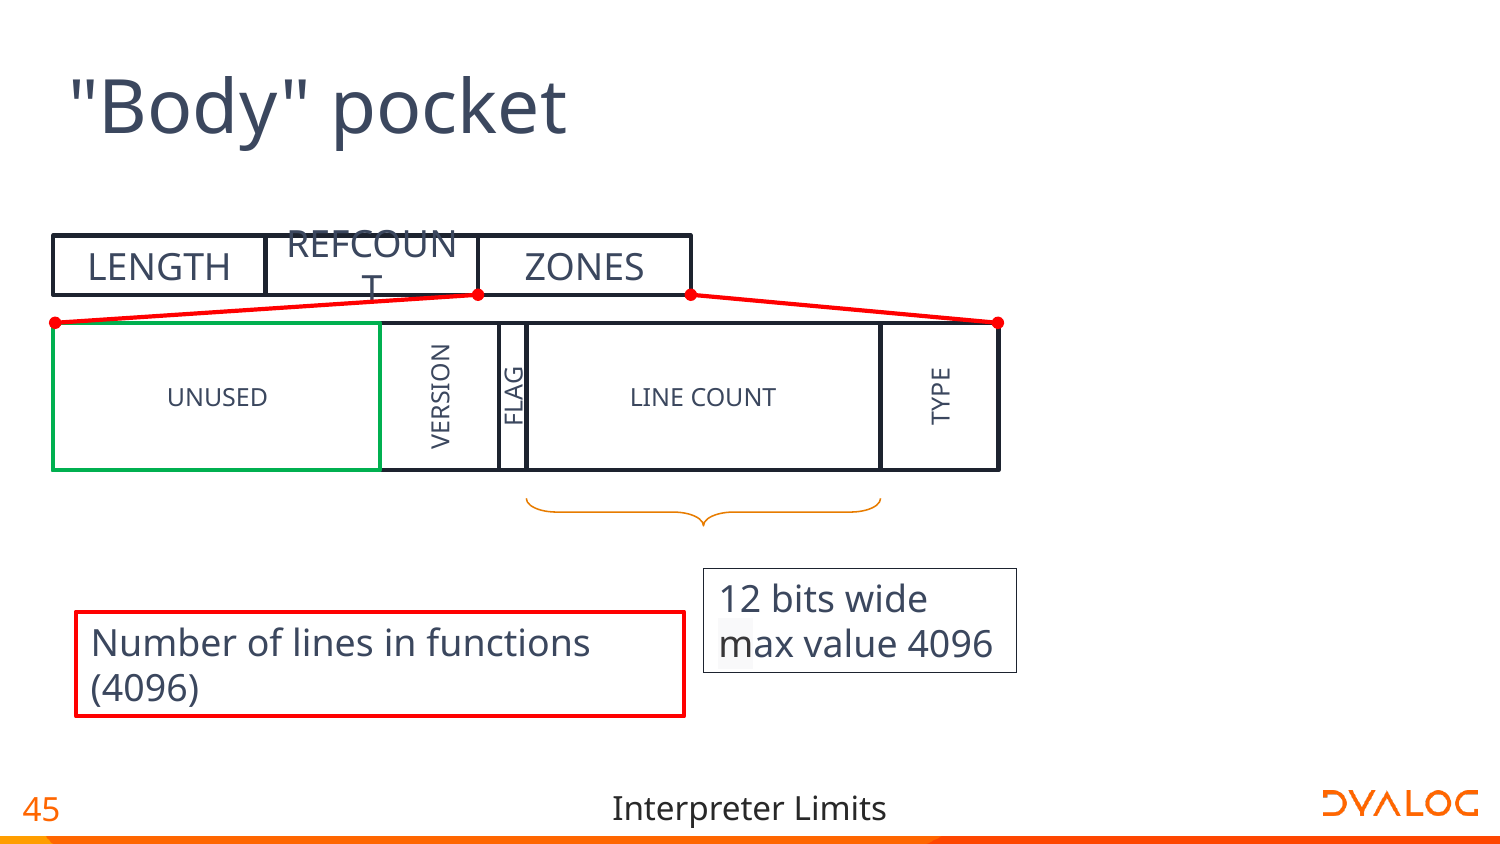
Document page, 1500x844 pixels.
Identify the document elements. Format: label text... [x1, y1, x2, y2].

text_box TYPE [881, 329, 999, 471]
text_box ZONES [478, 235, 691, 295]
text_box [52, 329, 380, 471]
text_box LINE COUNT [527, 322, 881, 471]
picture [0, 836, 1500, 844]
text_box REFCOUNT [265, 235, 478, 293]
picture [1323, 790, 1478, 816]
text_box Number of lines in functions (4096) [75, 611, 684, 717]
text_box UNUSED [55, 373, 380, 419]
text_box LENGTH [53, 235, 265, 294]
title "Body" pocket [53, 43, 1203, 157]
text_box [525, 498, 882, 527]
text_box 12 bits wide max value 4096 [703, 568, 1017, 673]
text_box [690, 294, 999, 324]
text_box VERSION [380, 322, 499, 471]
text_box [54, 294, 479, 324]
text_box FLAG [499, 322, 527, 471]
